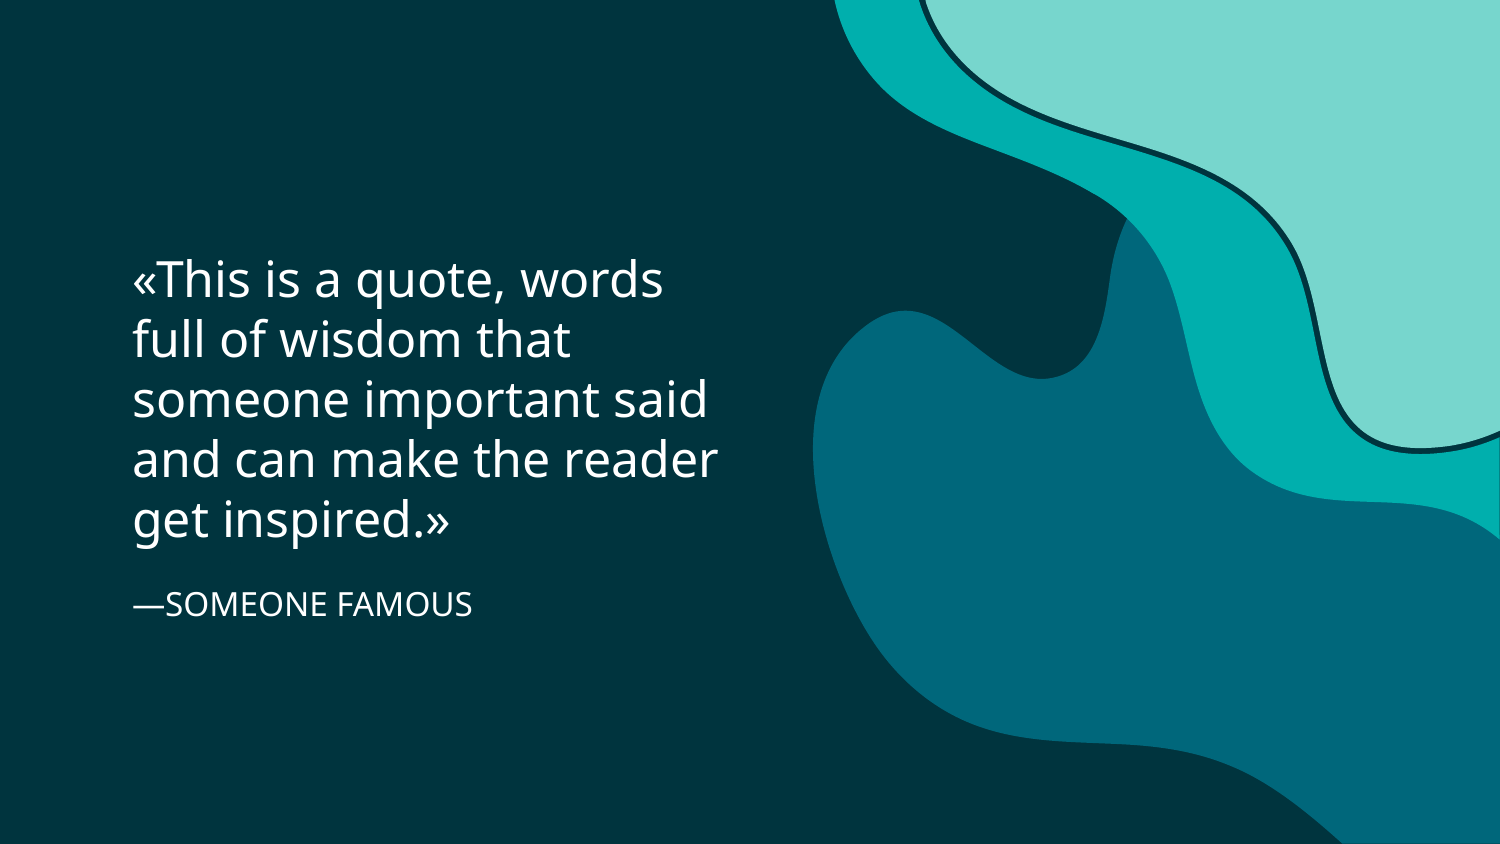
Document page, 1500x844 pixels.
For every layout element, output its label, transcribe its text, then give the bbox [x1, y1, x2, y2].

subtitle «This is a quote, words full of wisdom that someone important said and can make the reader get inspired.» [116, 231, 751, 549]
title —SOMEONE FAMOUS [116, 549, 751, 658]
